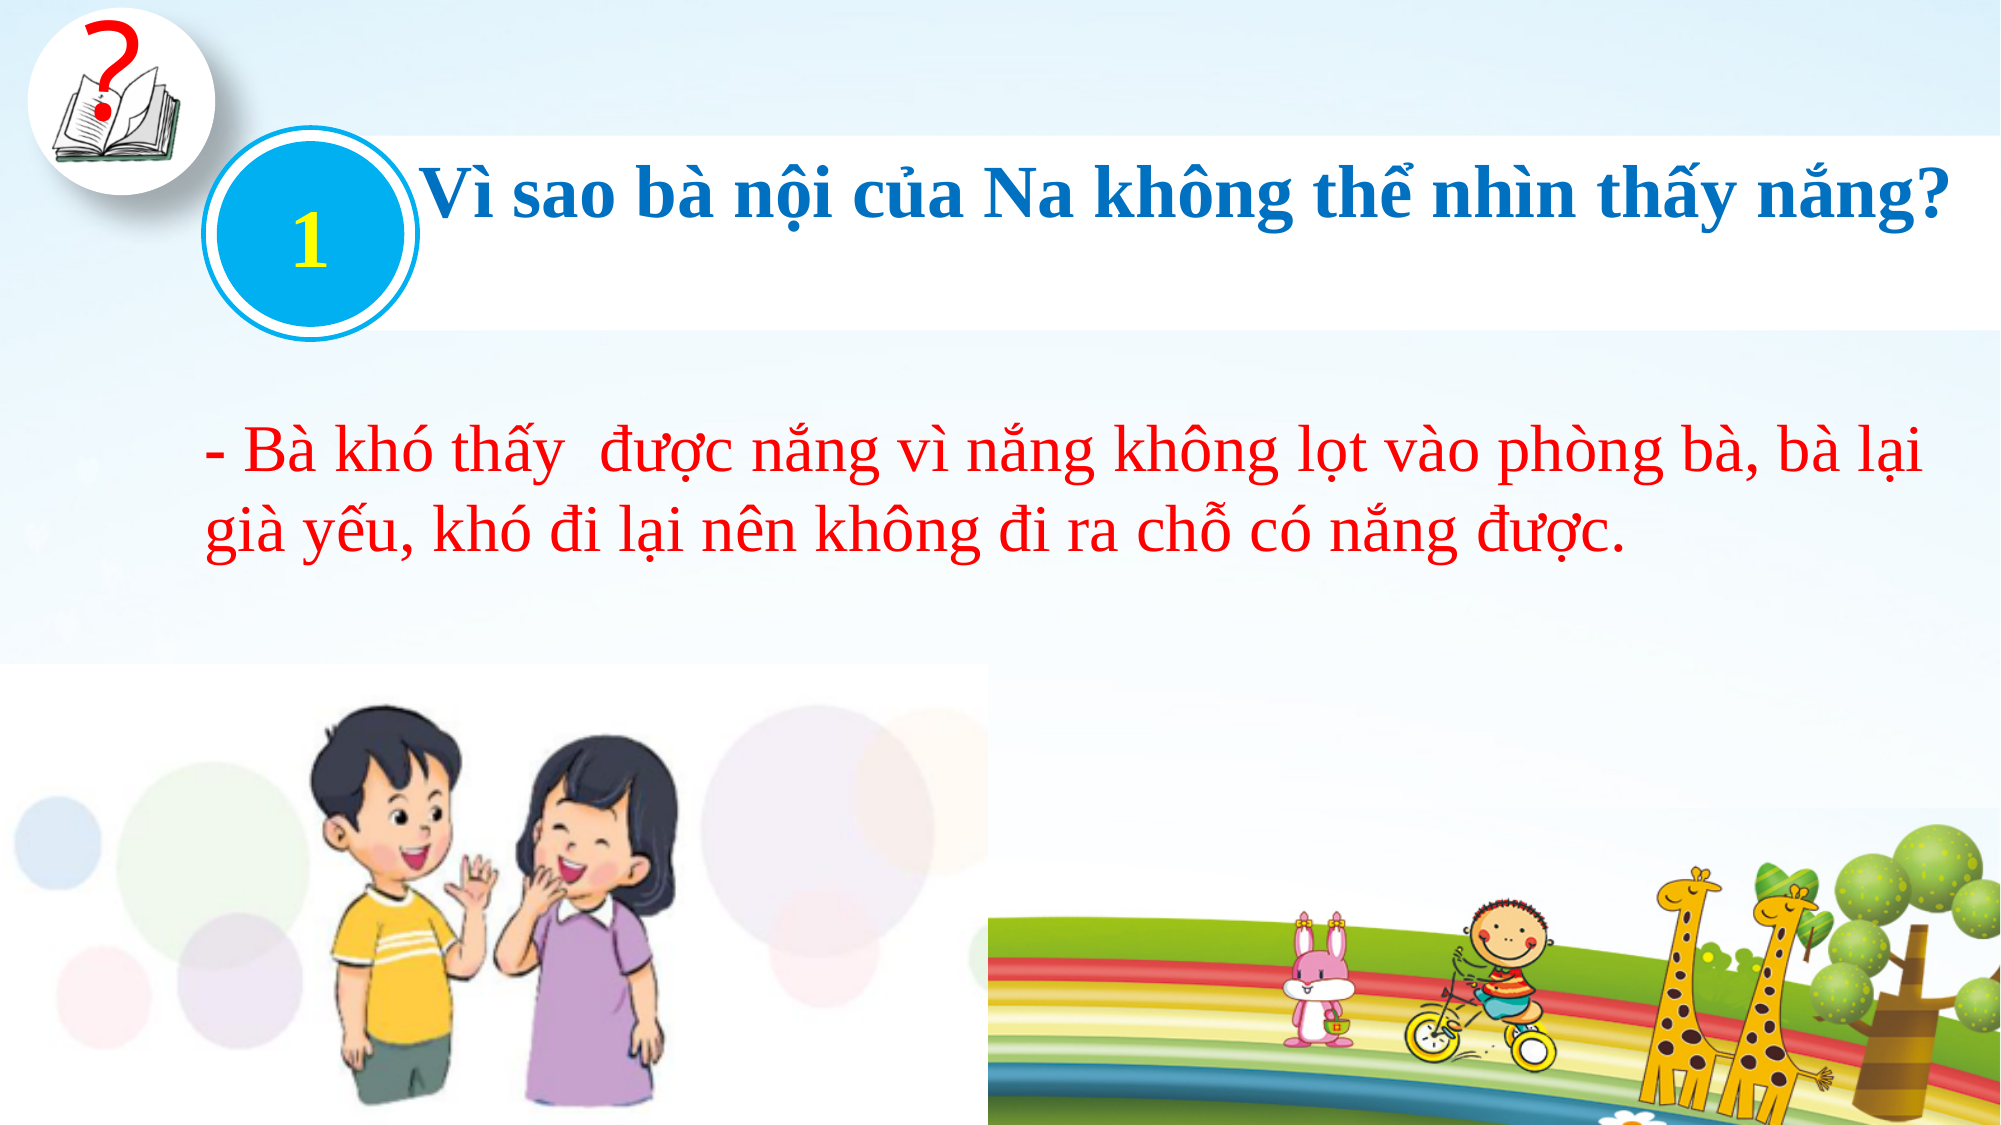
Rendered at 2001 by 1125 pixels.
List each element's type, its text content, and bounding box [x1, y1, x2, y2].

text_box - Bà khó thấy được nắng vì nắng không lọt vào phòng bà, bà lại già yếu, khó đi lại nên không đi ra chỗ có nắng được. [189, 397, 1949, 573]
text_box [203, 127, 2000, 340]
picture [0, 0, 2001, 1125]
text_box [27, 0, 216, 196]
